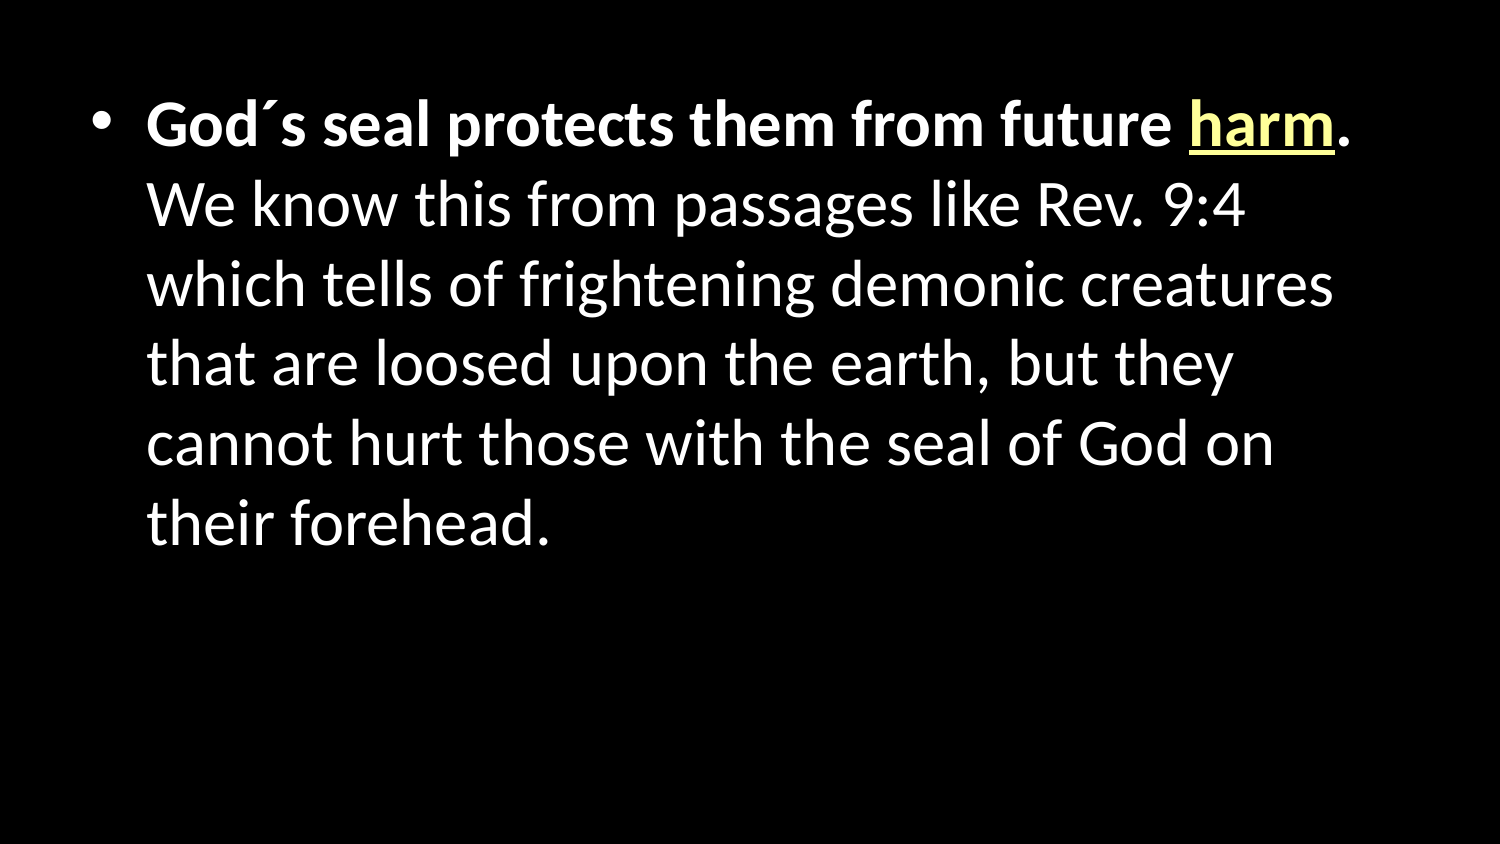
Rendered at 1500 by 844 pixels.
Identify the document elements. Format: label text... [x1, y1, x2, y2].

list God´s seal protects them from future harm. We know this from passages like Rev. 9:4 which tells of frightening demonic creatures that are loosed upon the earth, but they cannot hurt those with the seal of God on their forehead. [75, 71, 1425, 754]
